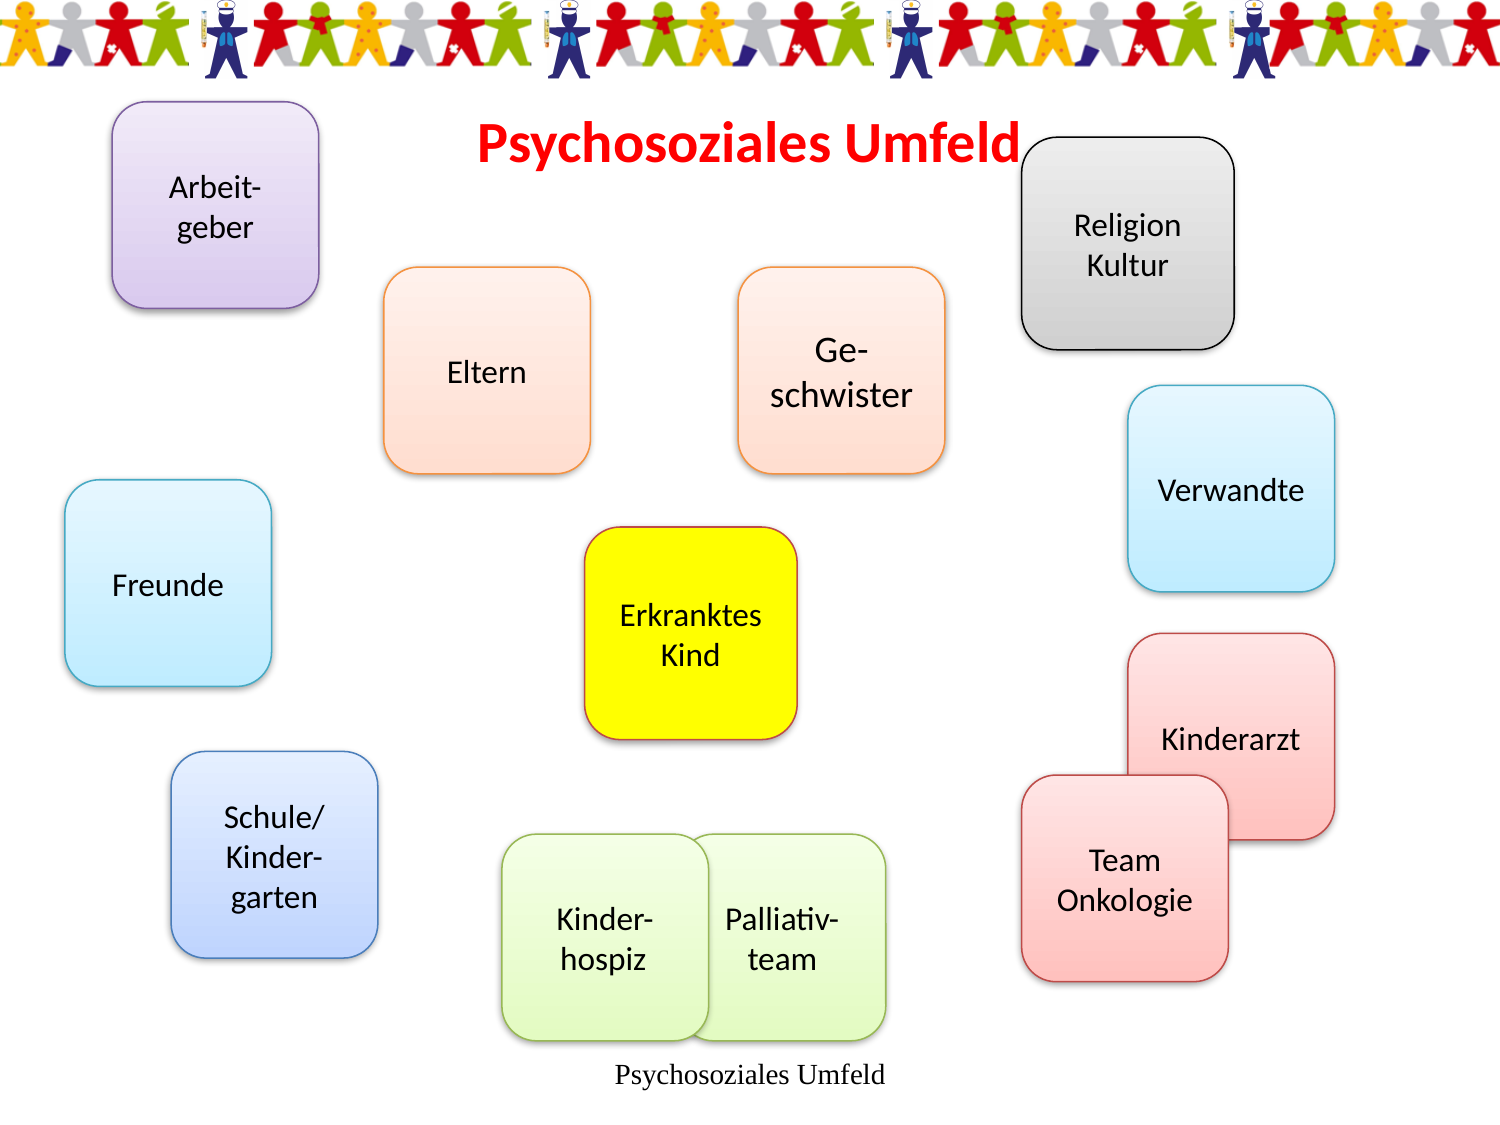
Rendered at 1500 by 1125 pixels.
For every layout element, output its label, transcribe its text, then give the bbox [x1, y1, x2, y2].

text_box Team Onkologie [1020, 774, 1230, 983]
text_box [0, 0, 1500, 79]
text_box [501, 833, 886, 1042]
text_box Schule/ Kinder-garten [170, 750, 379, 959]
text_box Kinderarzt [1127, 632, 1336, 841]
text_box Freunde [64, 478, 273, 688]
text_box Religion Kultur [1020, 136, 1236, 351]
text_box Verwandte [1127, 384, 1336, 593]
text_box Arbeit-geber [111, 100, 320, 310]
text_box Eltern [382, 266, 592, 475]
footer Psychosoziales Umfeld [512, 1042, 988, 1103]
title Psychosoziales Umfeld [75, 88, 1425, 233]
text_box Ge-schwister [737, 266, 946, 475]
text_box Erkranktes Kind [583, 526, 798, 741]
